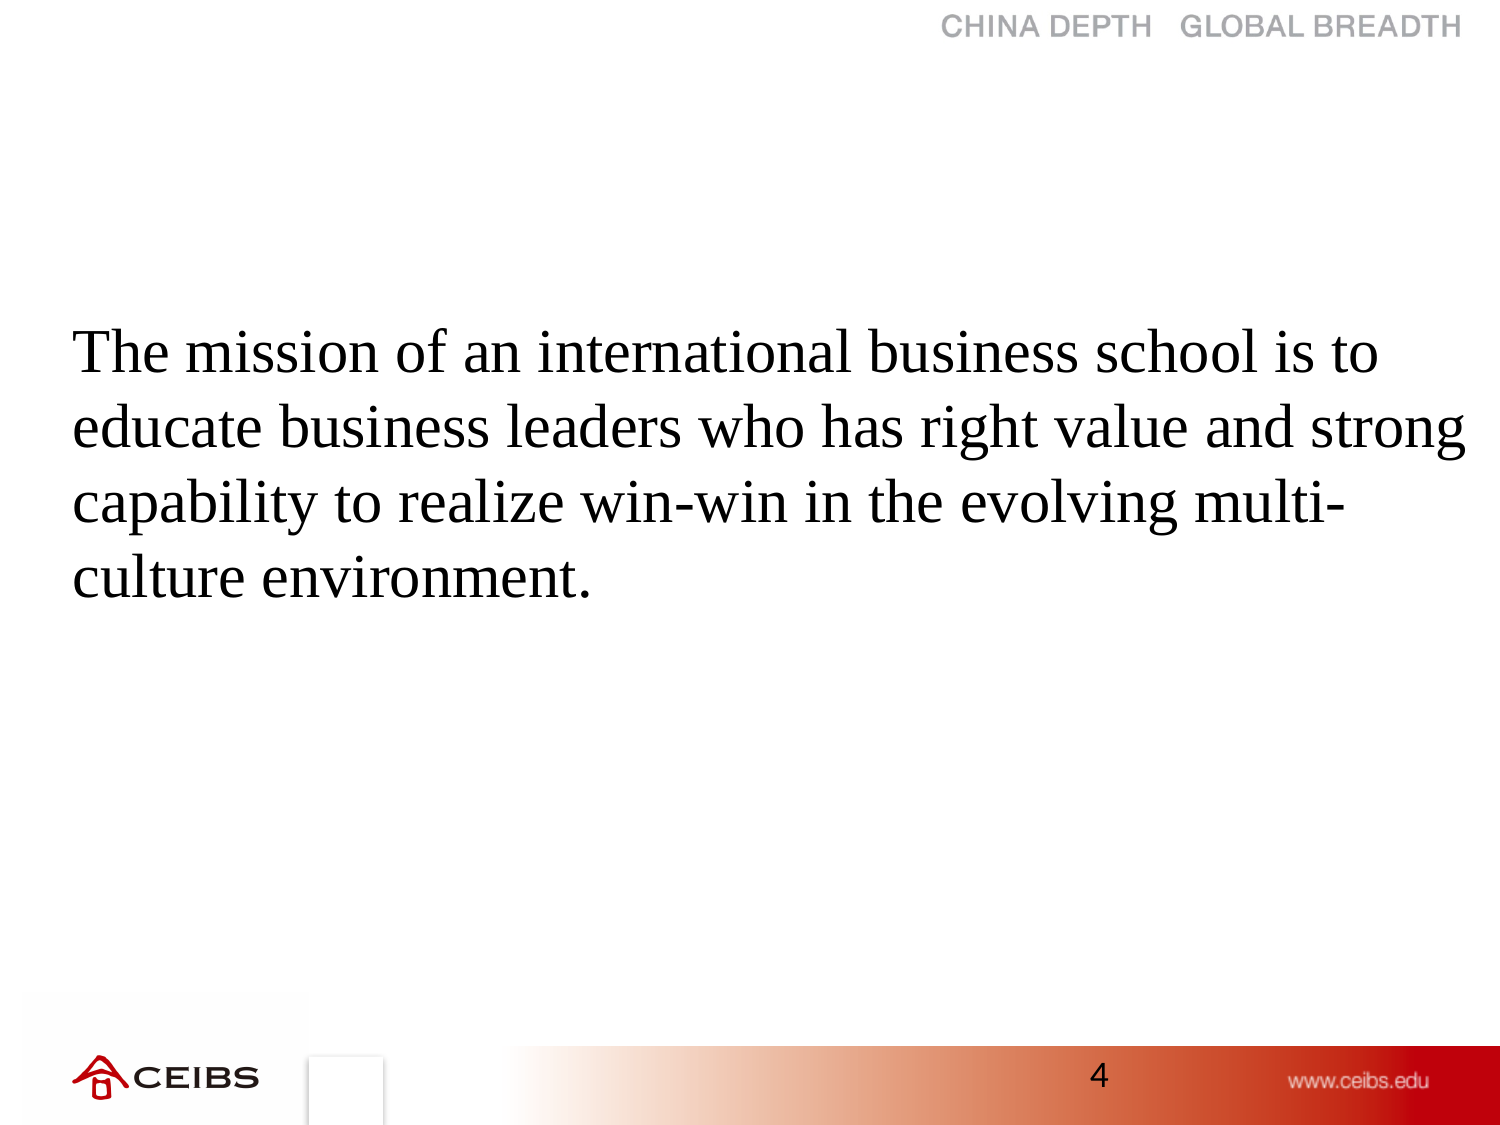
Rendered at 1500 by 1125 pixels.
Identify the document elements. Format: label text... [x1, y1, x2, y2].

text_box The mission of an international business school is to educate business leaders who has right value and strong capability to realize win-win in the evolving multi-culture environment. [58, 302, 1488, 618]
picture [932, 0, 1475, 50]
picture [22, 992, 379, 1125]
slide_number 4 [1074, 1042, 1425, 1103]
